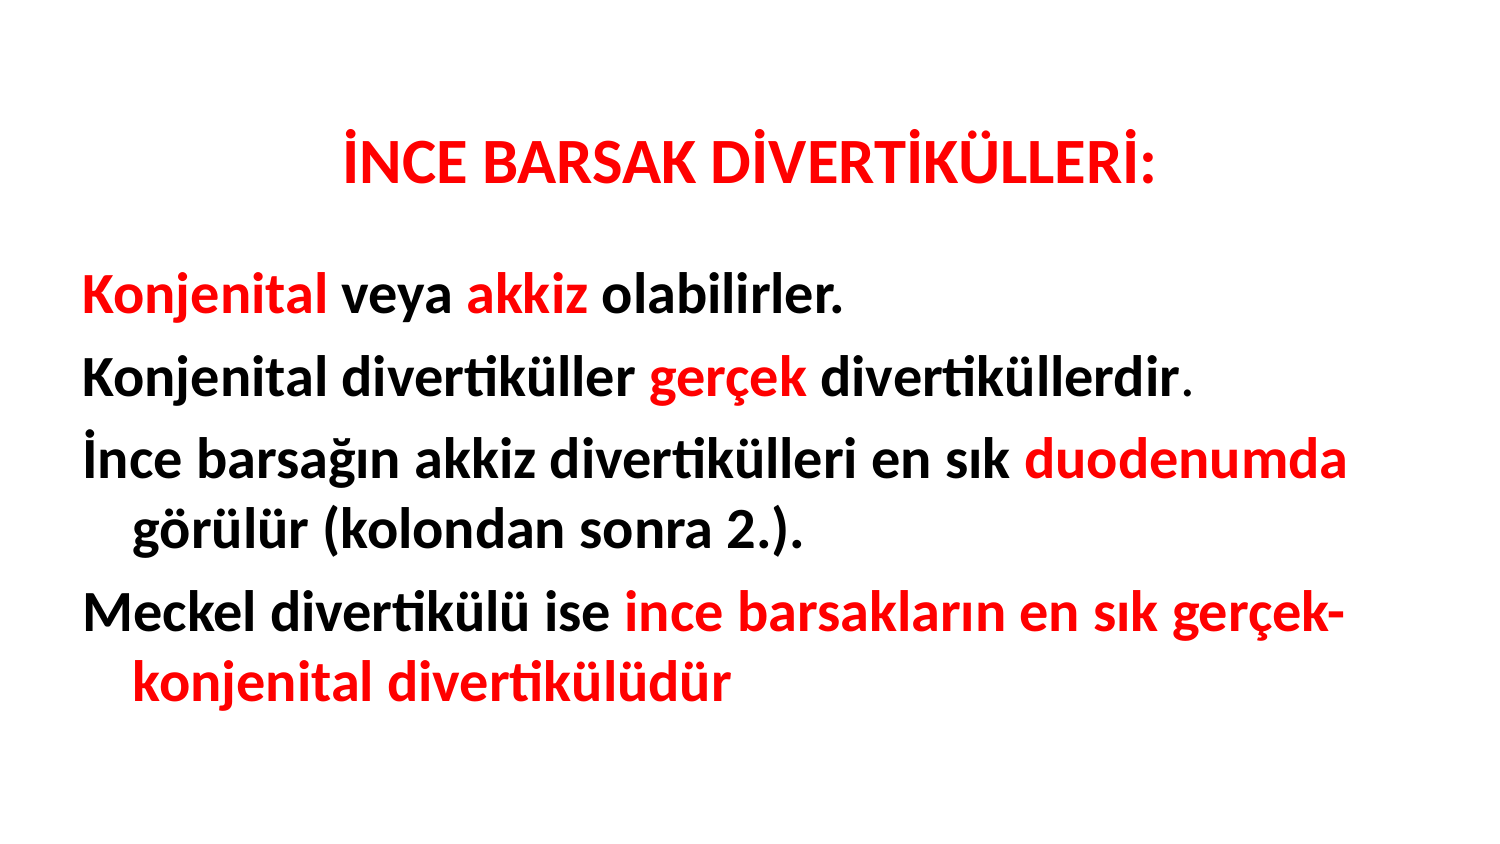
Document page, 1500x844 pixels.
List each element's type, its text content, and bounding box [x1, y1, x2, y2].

title İNCE BARSAK DİVERTİKÜLLERİ: [75, 33, 1425, 247]
list Konjenital veya akkiz olabilirler. Konjenital divertiküller gerçek divertiküllerdir. İnce barsağın akkiz divertikülleri en sık duodenumda görülür (kolondan sonra 2.). Meckel divertikülü ise ince barsakların en sık gerçek-konjenital divertikülüdür [75, 247, 1425, 754]
